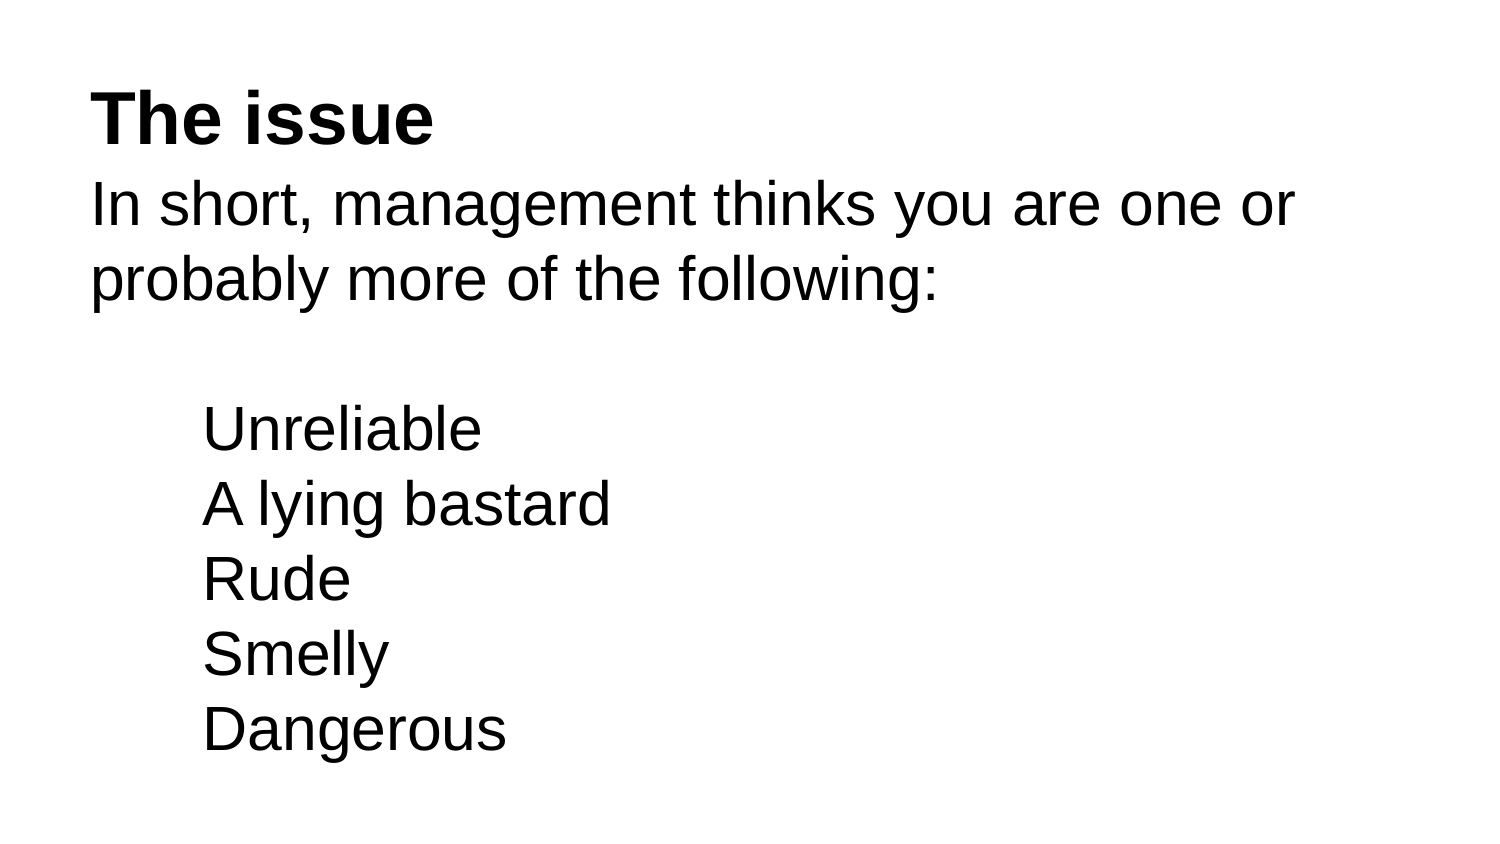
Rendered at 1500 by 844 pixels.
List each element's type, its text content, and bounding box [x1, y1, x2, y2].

list In short, management thinks you are one or probably more of the following: Unreliable A lying bastard Rude Smelly Dangerous [75, 147, 1425, 760]
title The issue [75, 33, 1425, 147]
